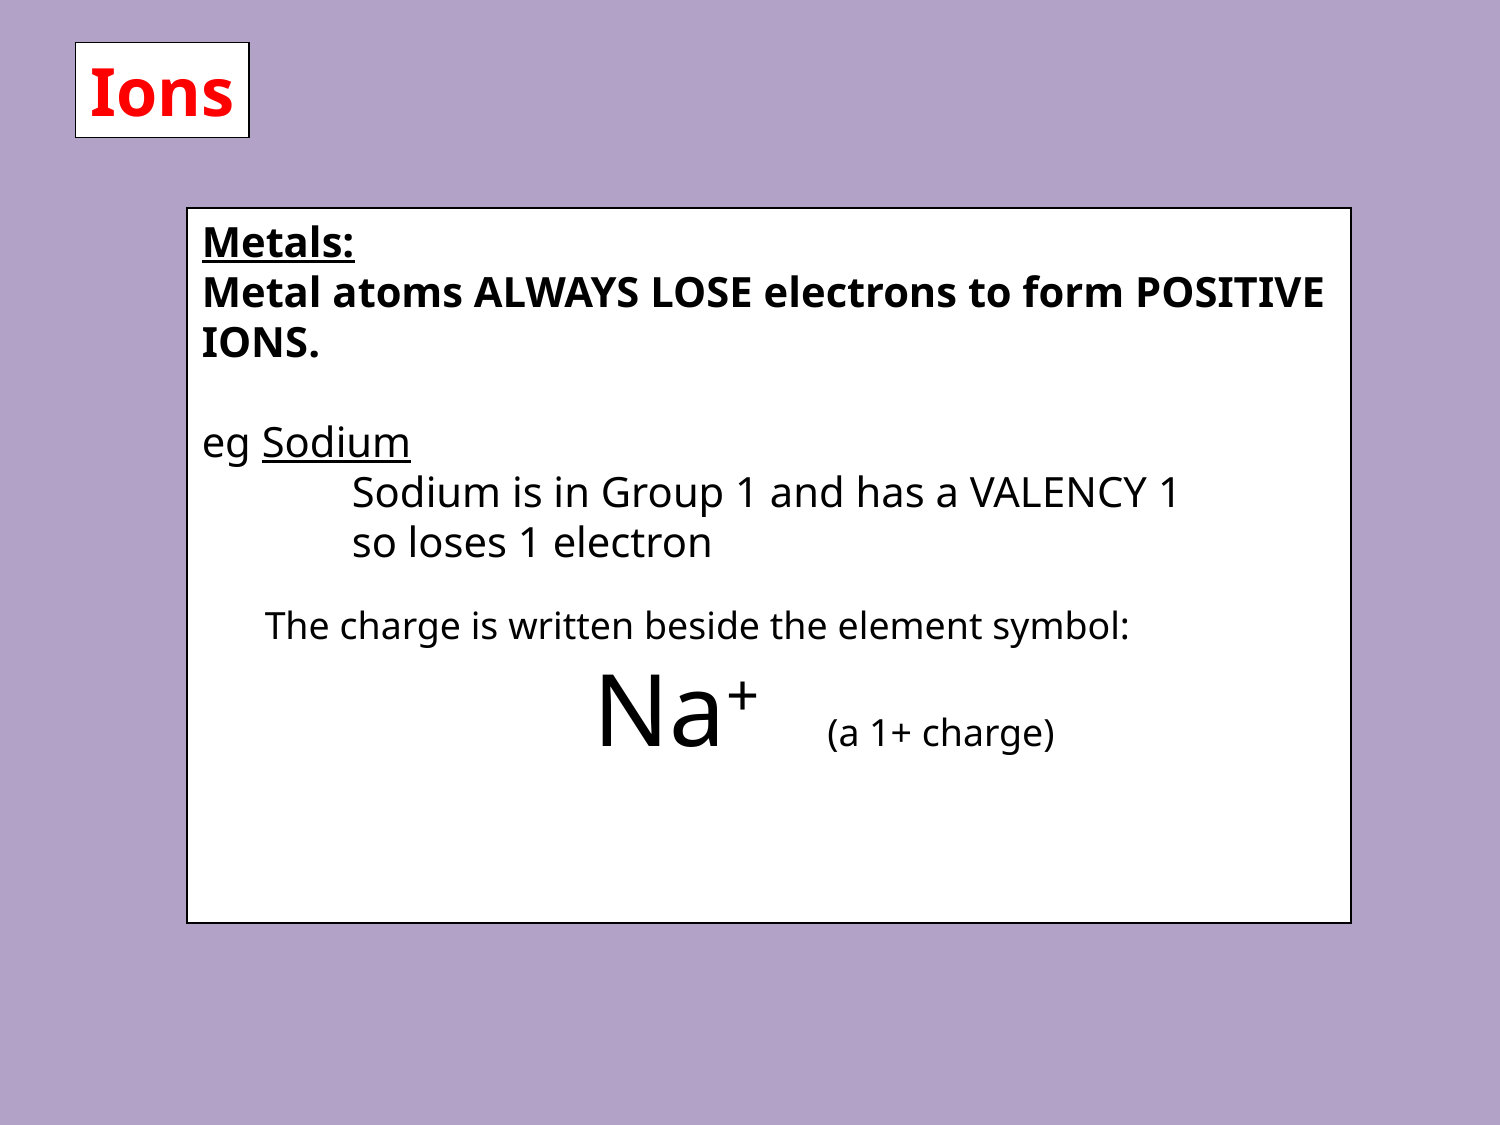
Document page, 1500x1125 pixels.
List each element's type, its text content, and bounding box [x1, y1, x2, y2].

text_box Ions [75, 42, 250, 138]
text_box The charge is written beside the element symbol: Na+ (a 1+ charge) [162, 594, 1320, 774]
text_box Metals: Metal atoms ALWAYS LOSE electrons to form POSITIVE IONS. eg Sodium Sodium is in Group 1 and has a VALENCY 1 so loses 1 electron [187, 207, 1352, 923]
